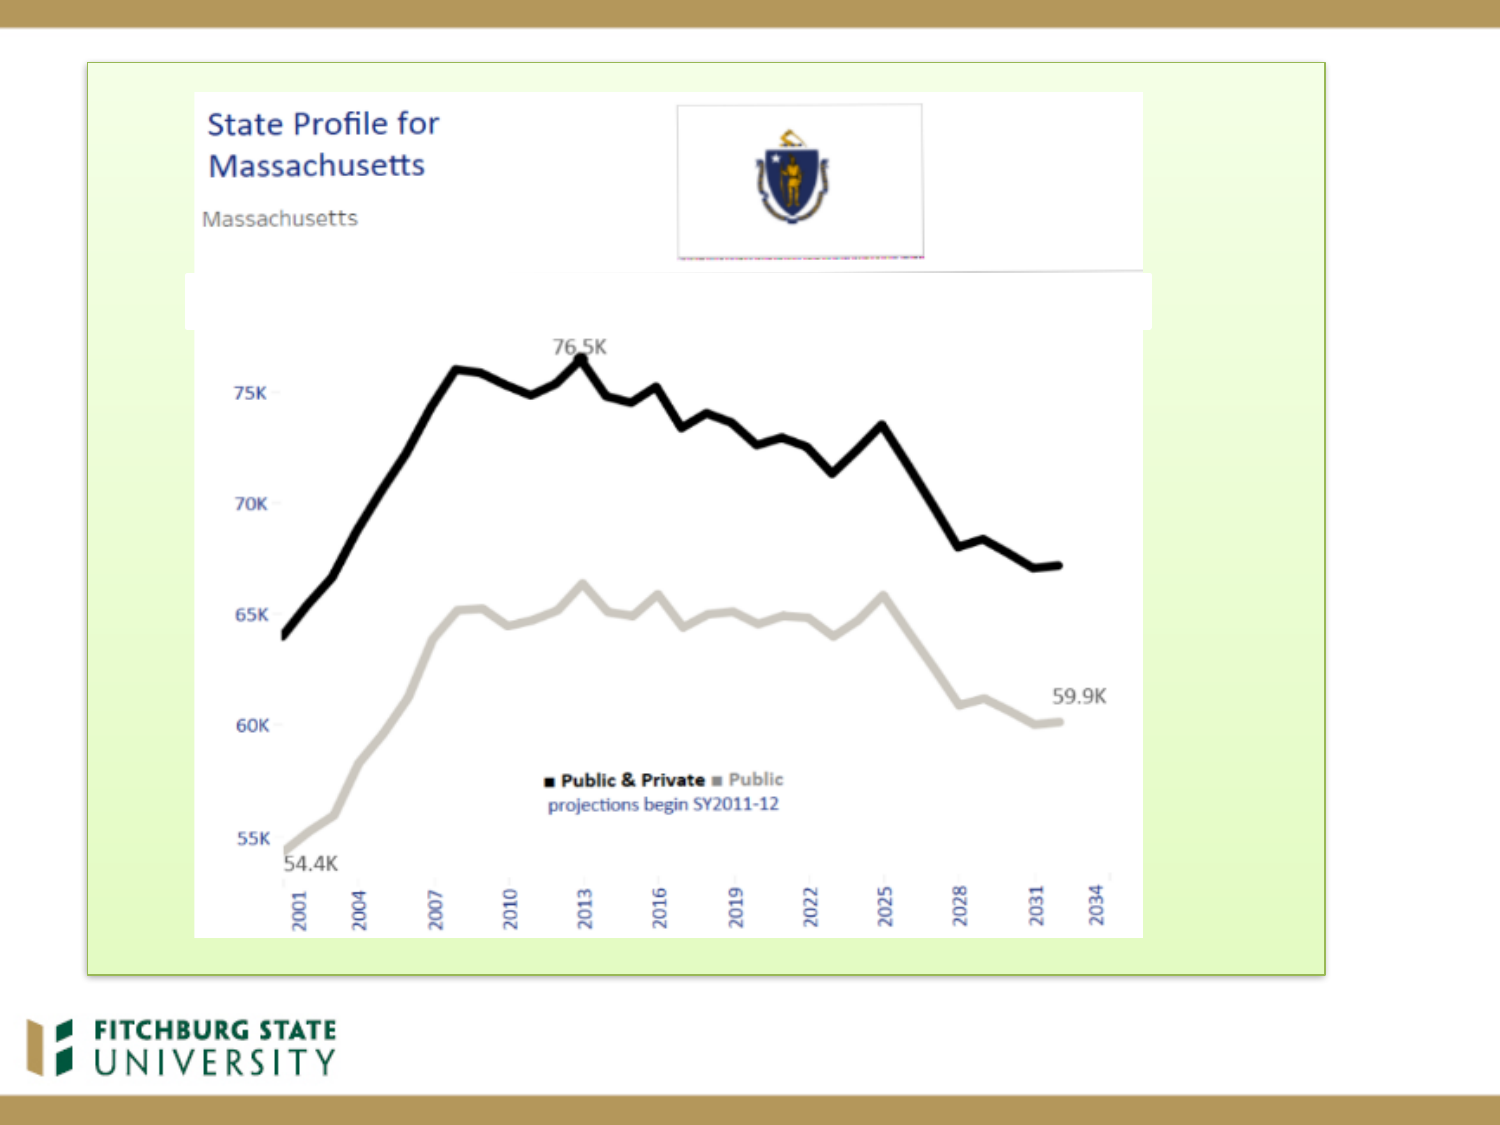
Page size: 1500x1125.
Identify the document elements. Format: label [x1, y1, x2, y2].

text_box [187, 62, 1151, 938]
picture [0, 0, 1500, 1125]
text_box [87, 62, 1326, 976]
